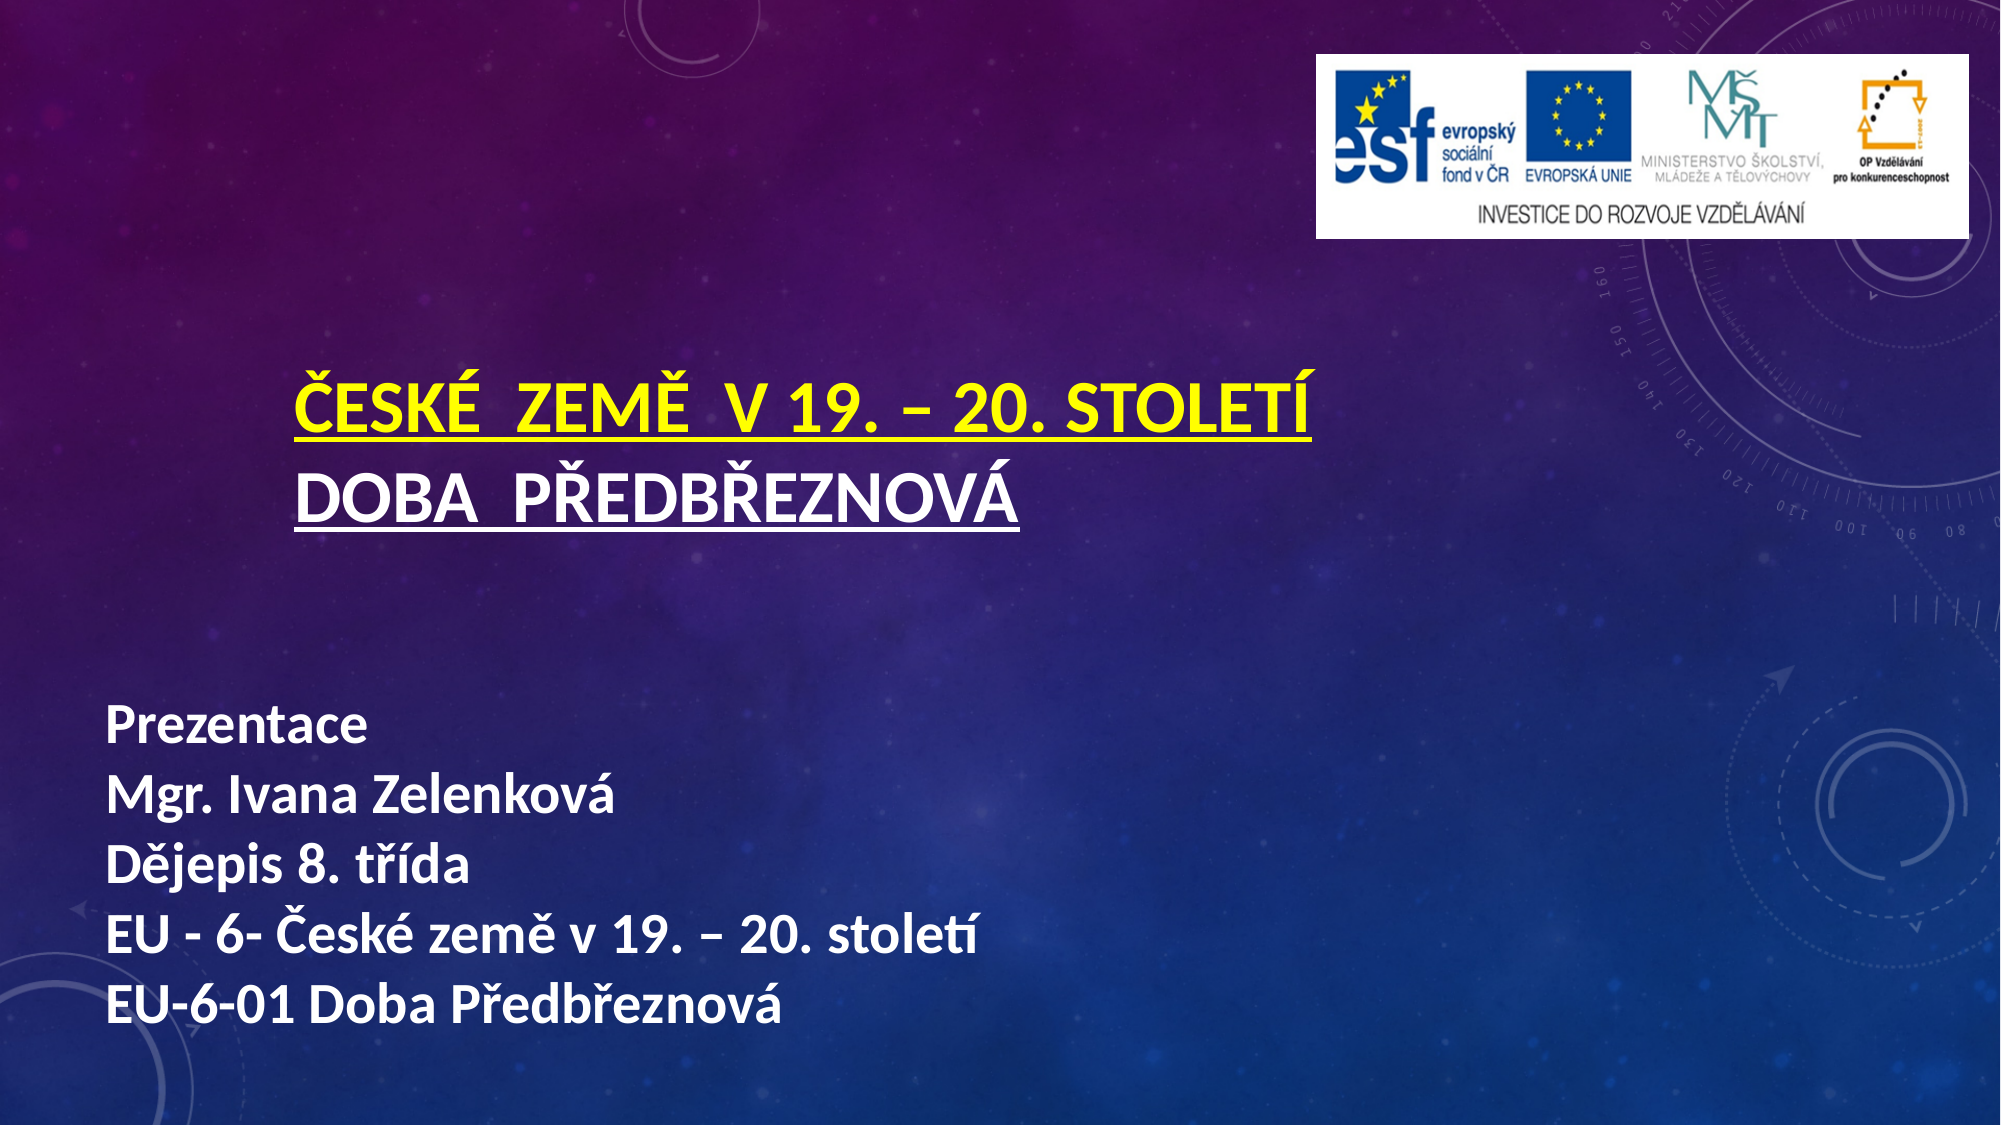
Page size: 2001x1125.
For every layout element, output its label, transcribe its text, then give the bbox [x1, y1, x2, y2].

text_box ČESKÉ ZEMĚ V 19. – 20. STOLETÍ DOBA PŘEDBŘEZNOVÁ [279, 349, 1378, 545]
text_box Prezentace Mgr. Ivana Zelenková Dějepis 8. třída EU - 6- České země v 19. – 20. století EU-6-01 Doba Předbřeznová [90, 678, 1485, 1043]
picture [0, 0, 2001, 1125]
